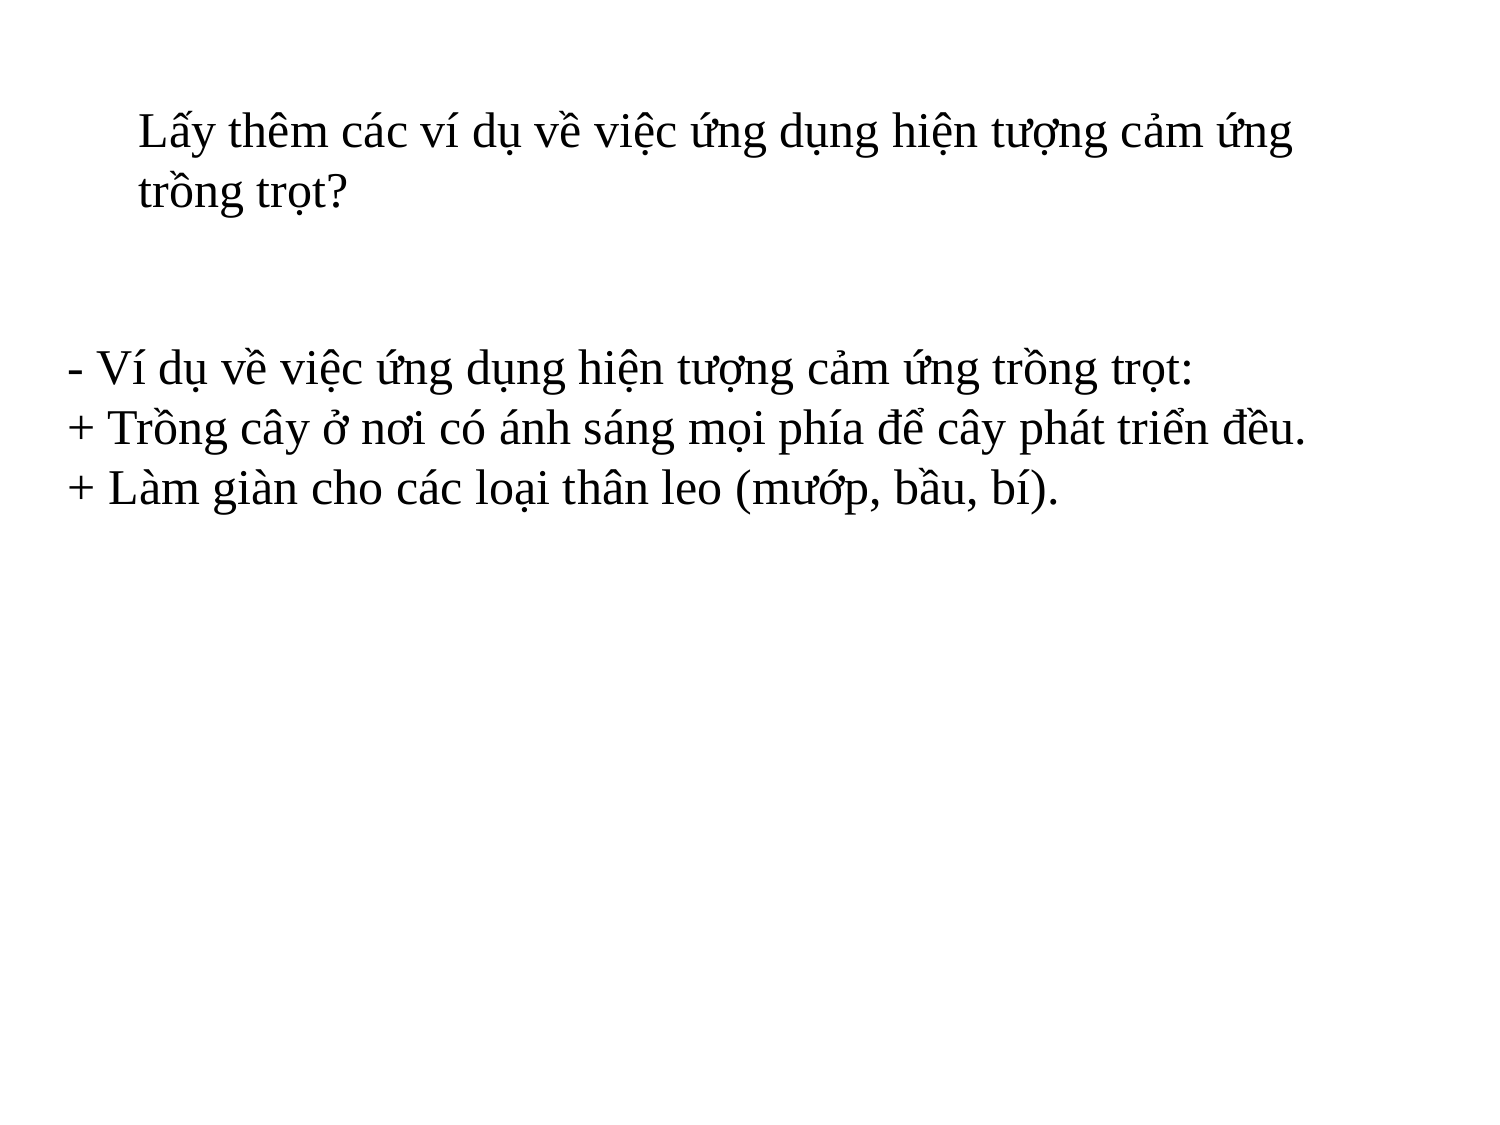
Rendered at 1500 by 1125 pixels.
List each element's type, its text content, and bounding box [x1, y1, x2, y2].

text_box - Ví dụ về việc ứng dụng hiện tượng cảm ứng trồng trọt: + Trồng cây ở nơi có ánh sáng mọi phía để cây phát triển đều. + Làm giàn cho các loại thân leo (mướp, bầu, bí). [53, 327, 1400, 523]
text_box Lấy thêm các ví dụ về việc ứng dụng hiện tượng cảm ứng trồng trọt? [123, 89, 1400, 225]
